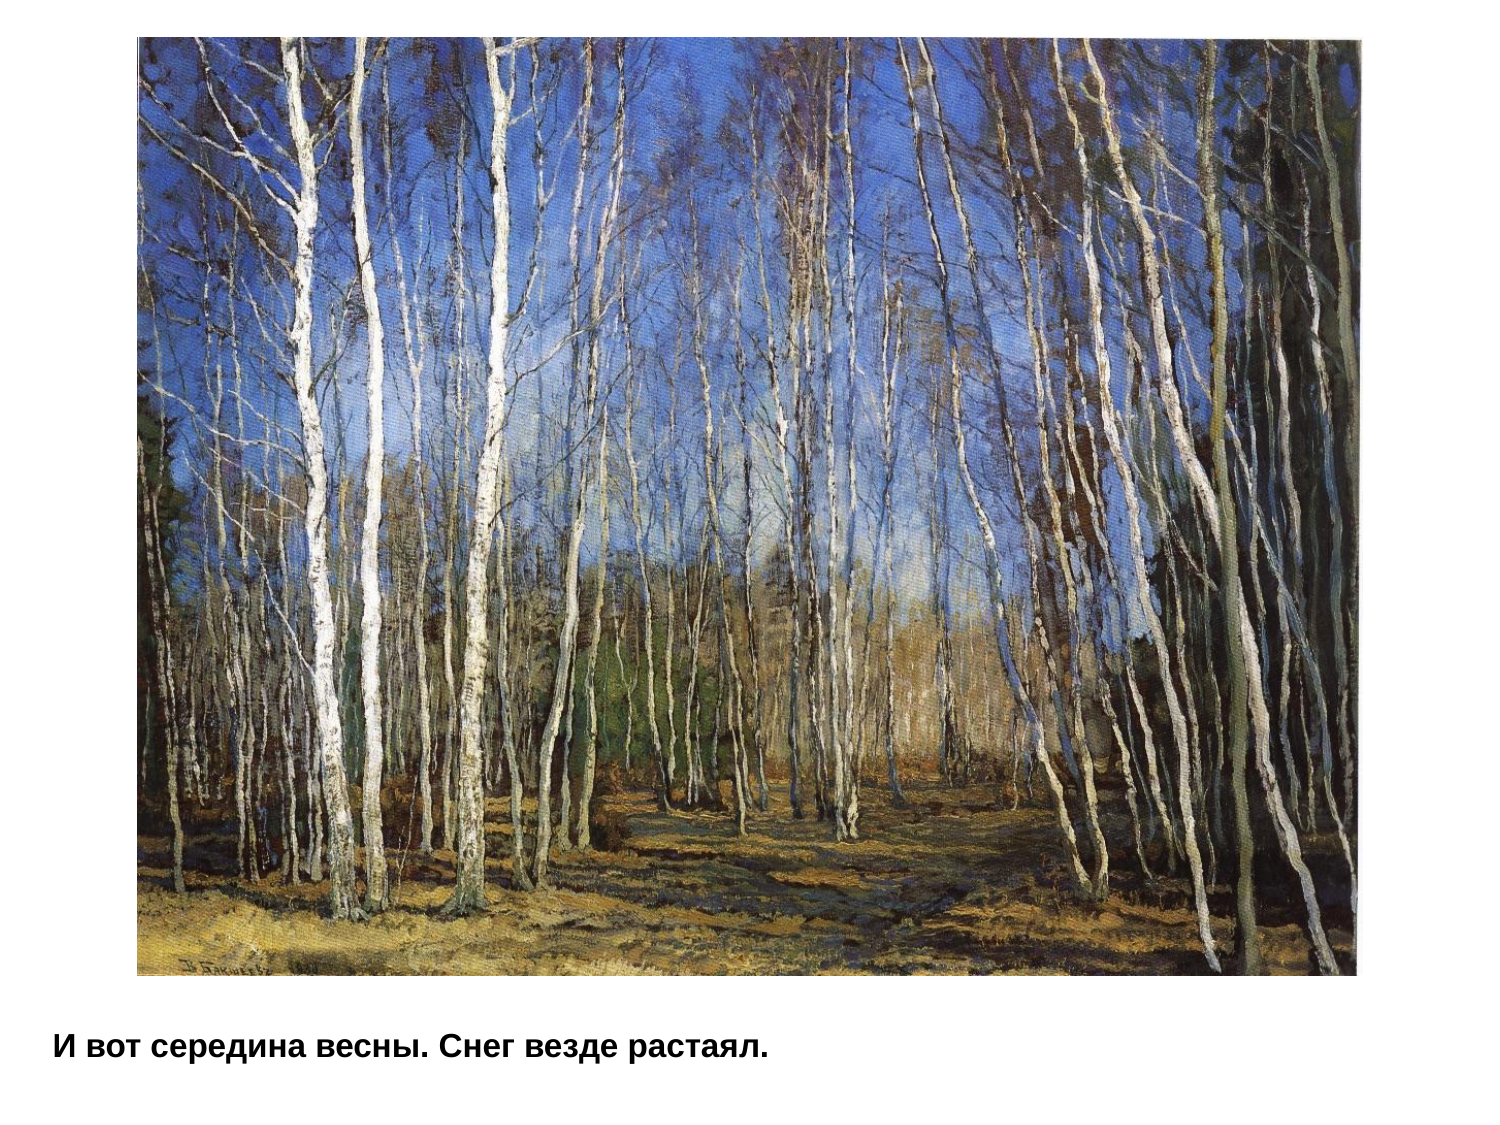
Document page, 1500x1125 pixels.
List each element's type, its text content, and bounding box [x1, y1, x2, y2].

picture [137, 37, 1363, 977]
title И вот середина весны. Снег везде растаял. [37, 987, 1463, 1101]
